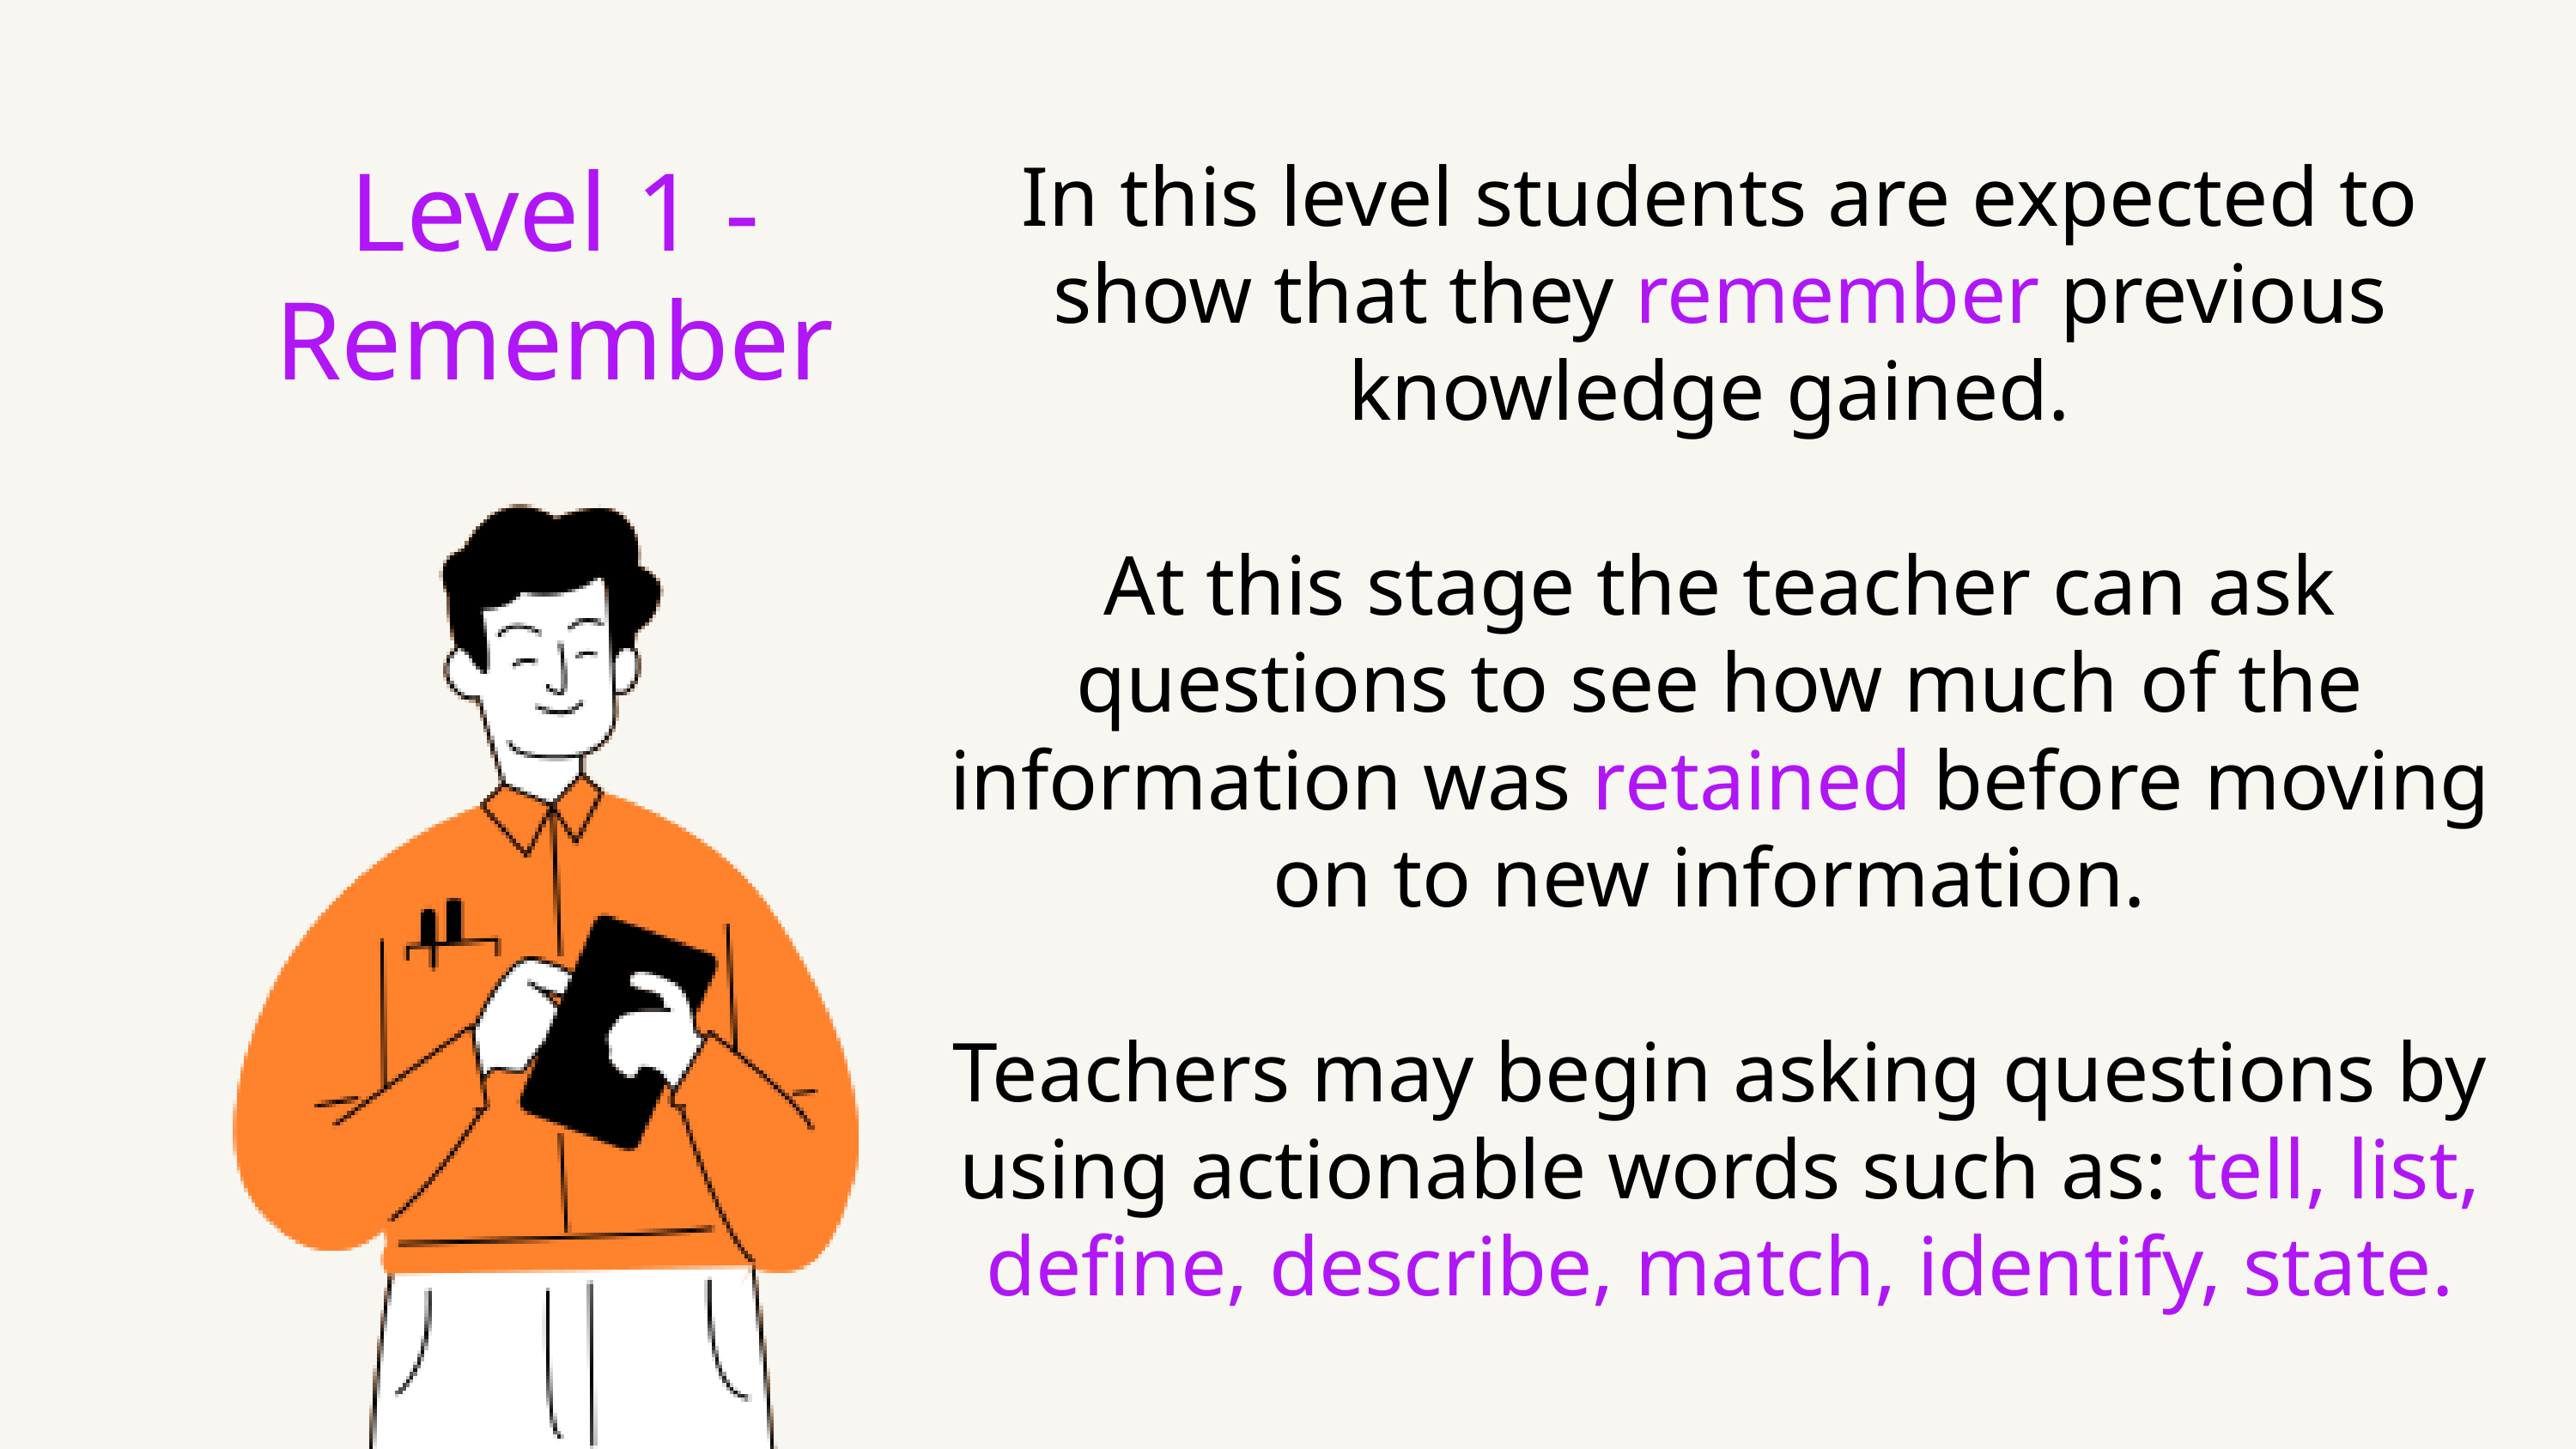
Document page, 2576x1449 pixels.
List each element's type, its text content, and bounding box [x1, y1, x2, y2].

picture [197, 479, 878, 1449]
text_box Level 1 - Remember [143, 143, 967, 402]
text_box In this level students are expected to show that they remember previous knowledge gained. At this stage the teacher can ask questions to see how much of the information was retained before moving on to new information. Teachers may begin asking questions by using actionable words such as: tell, list, define, describe, match, identify, state. [927, 144, 2512, 1313]
